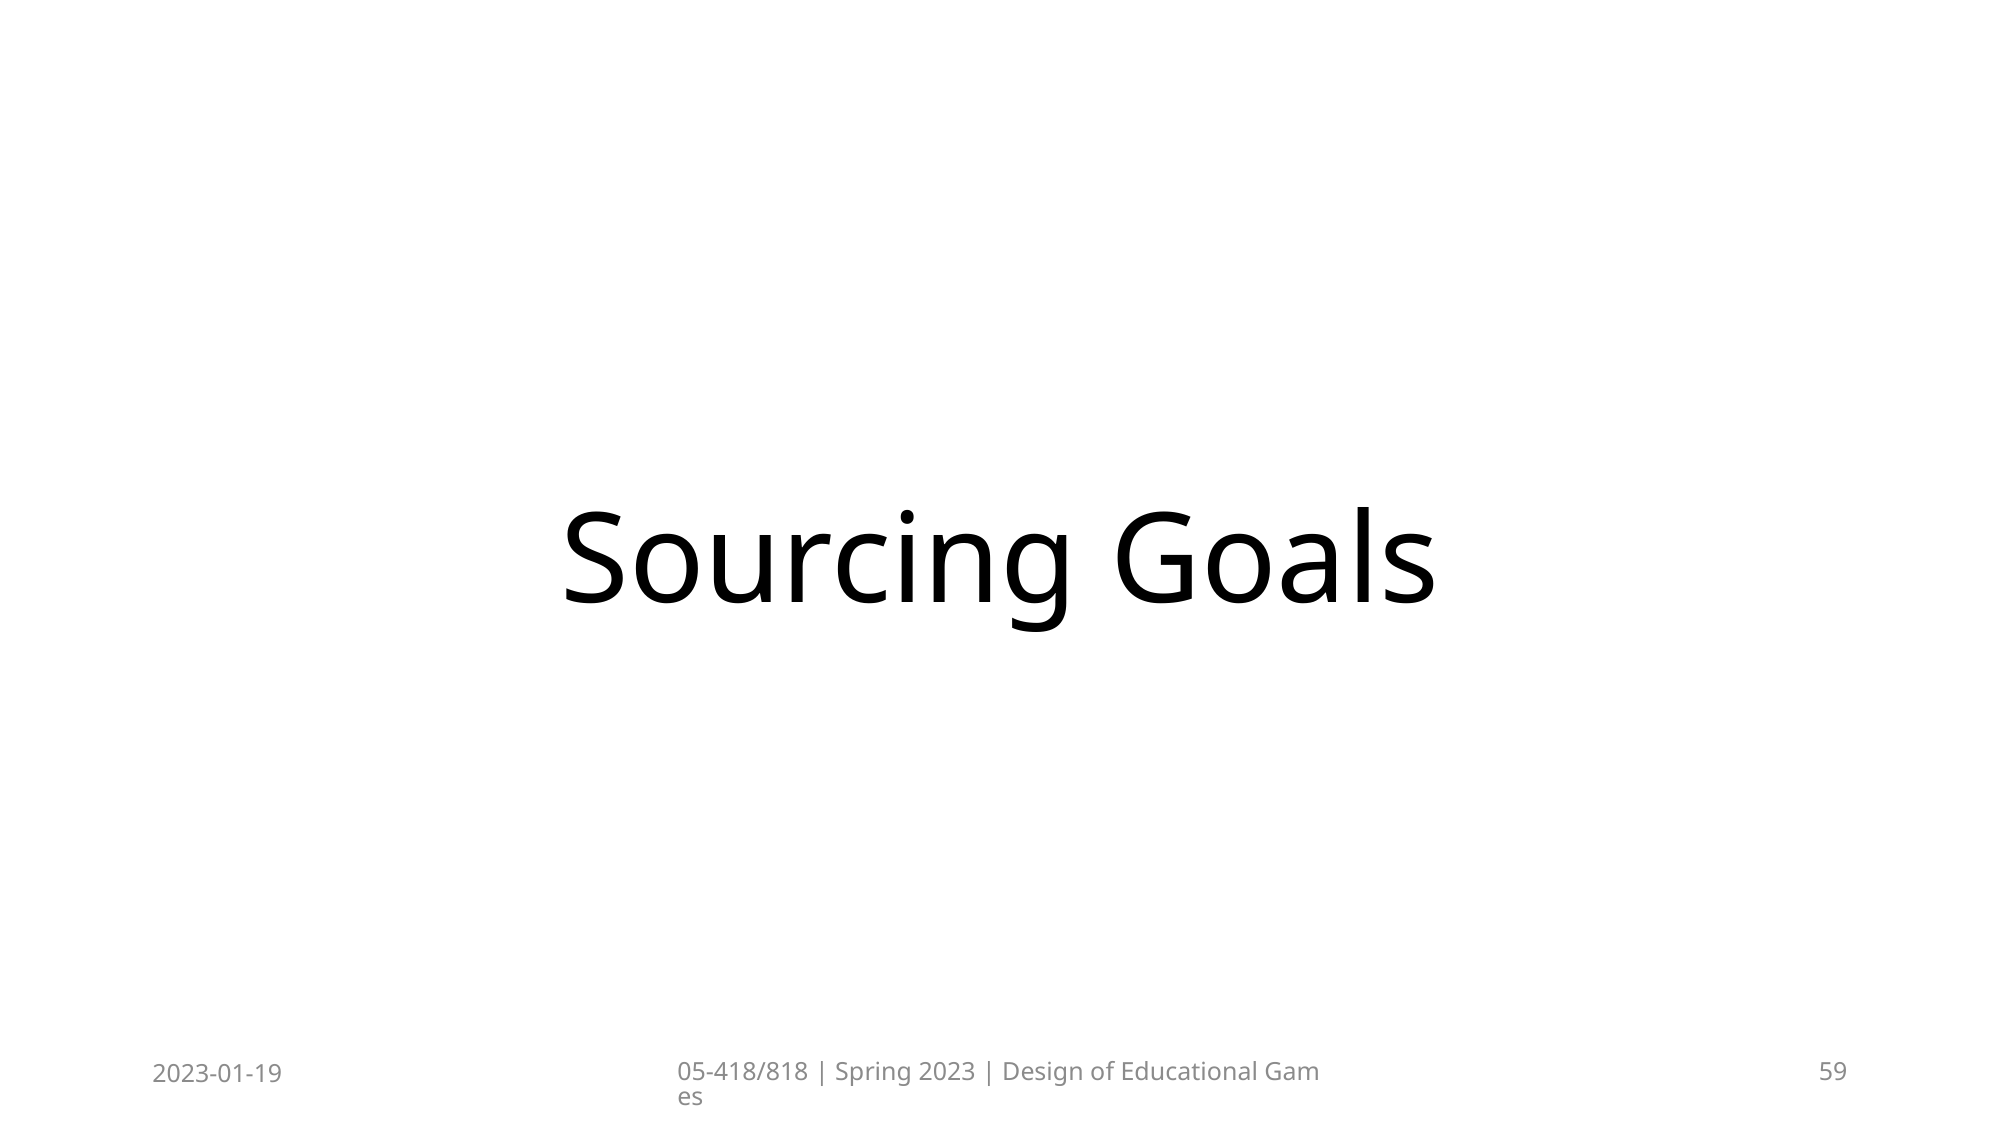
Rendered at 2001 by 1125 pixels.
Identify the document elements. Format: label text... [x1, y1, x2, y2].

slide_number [137, 1042, 588, 1103]
title Sourcing Goals [249, 366, 1750, 759]
slide_number 59 [1412, 1042, 1863, 1103]
footer 05-418/818 | Spring 2023 | Design of Educational Games [662, 1042, 1338, 1103]
